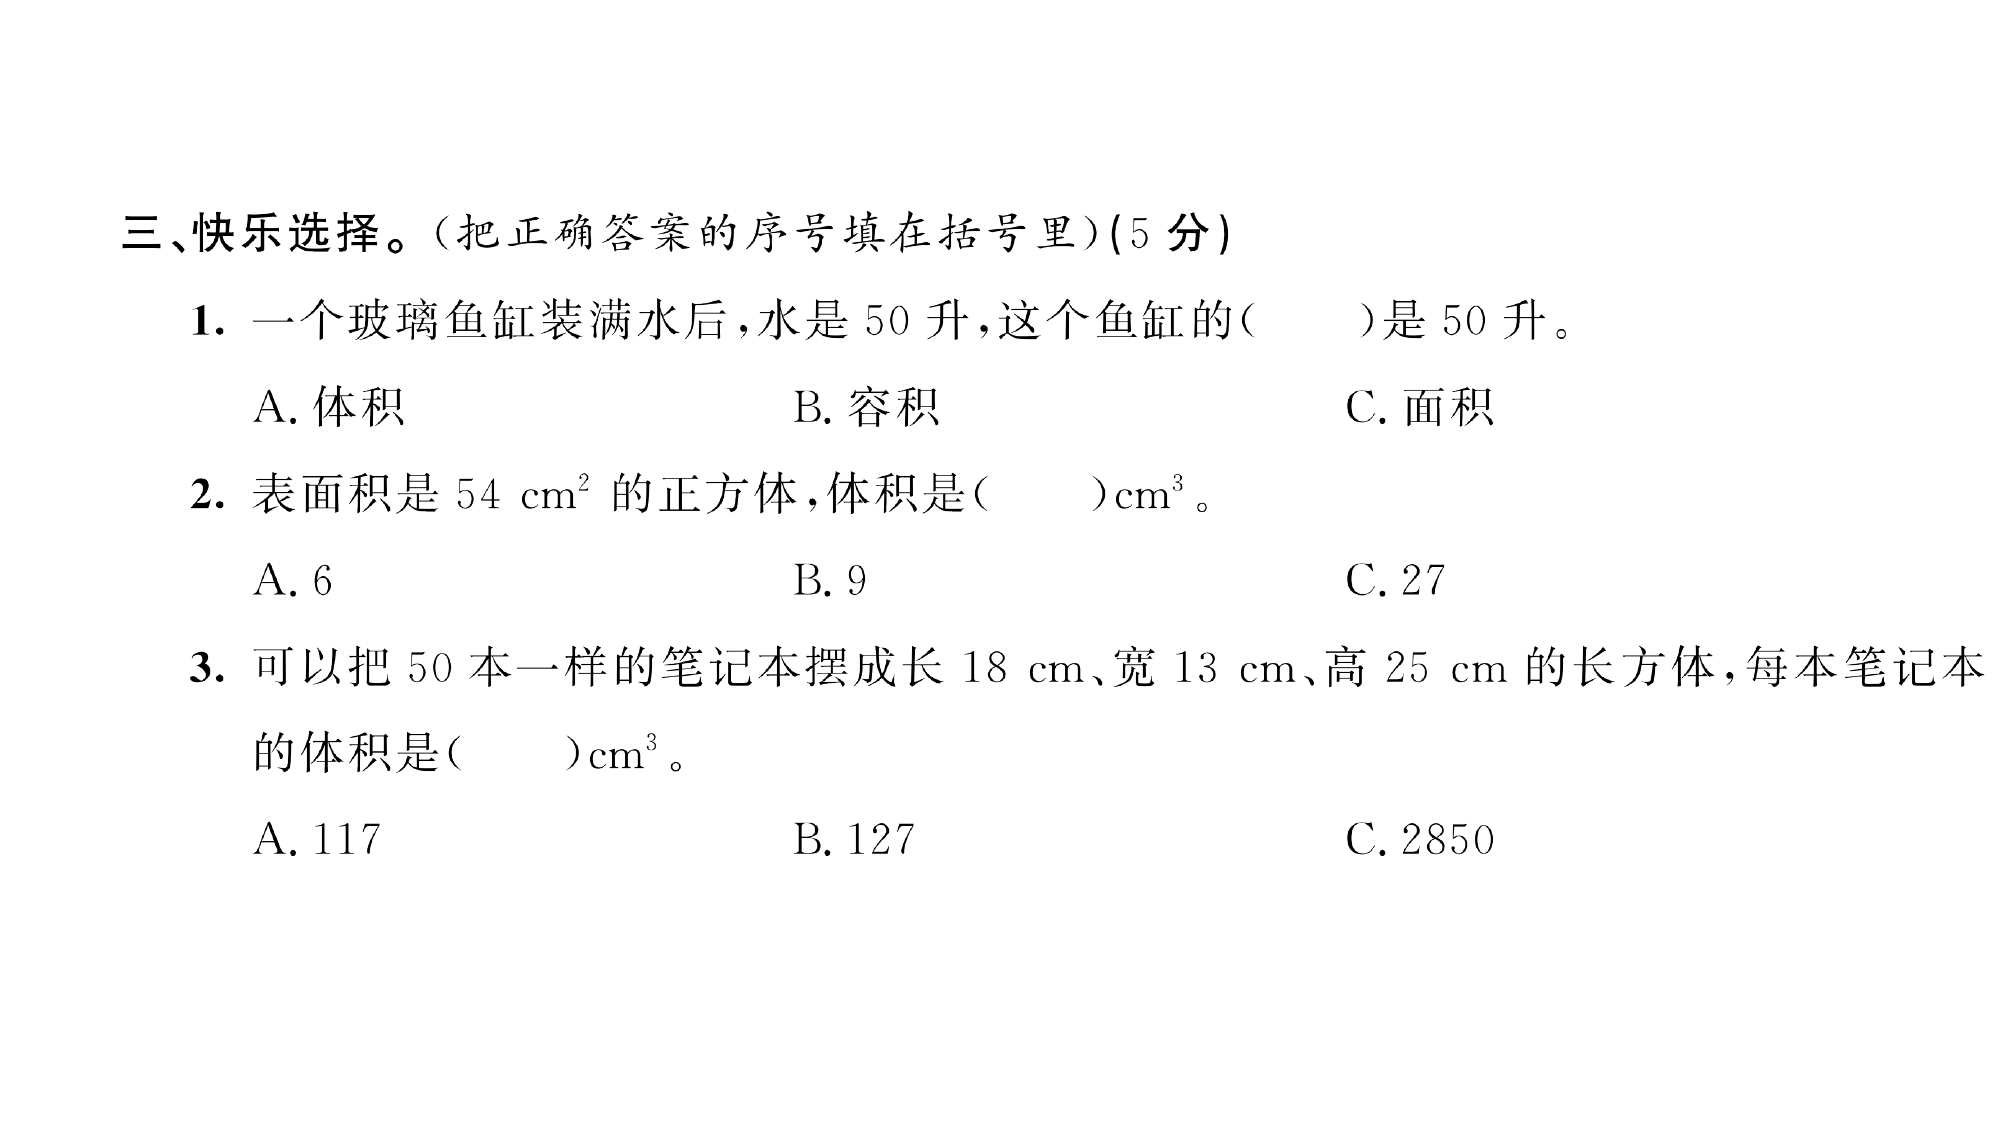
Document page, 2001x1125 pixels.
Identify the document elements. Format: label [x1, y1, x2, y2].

picture [118, 177, 2000, 877]
